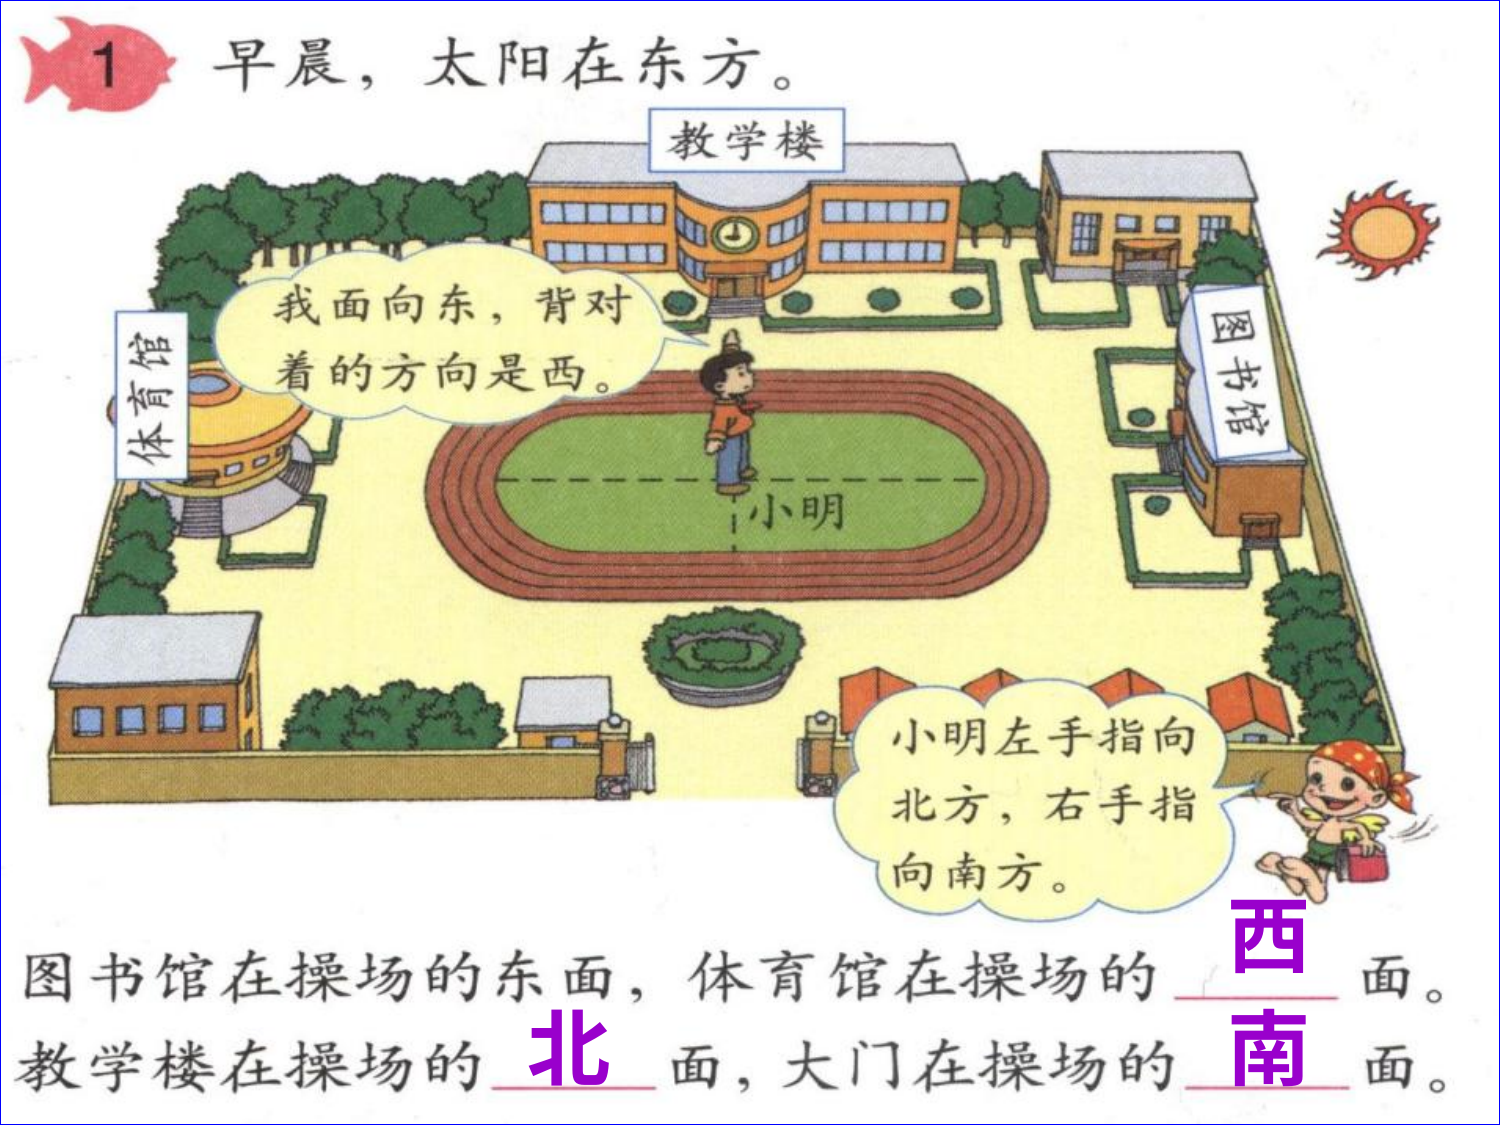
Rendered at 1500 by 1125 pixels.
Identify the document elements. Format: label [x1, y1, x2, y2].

text_box [0, 0, 1500, 1125]
